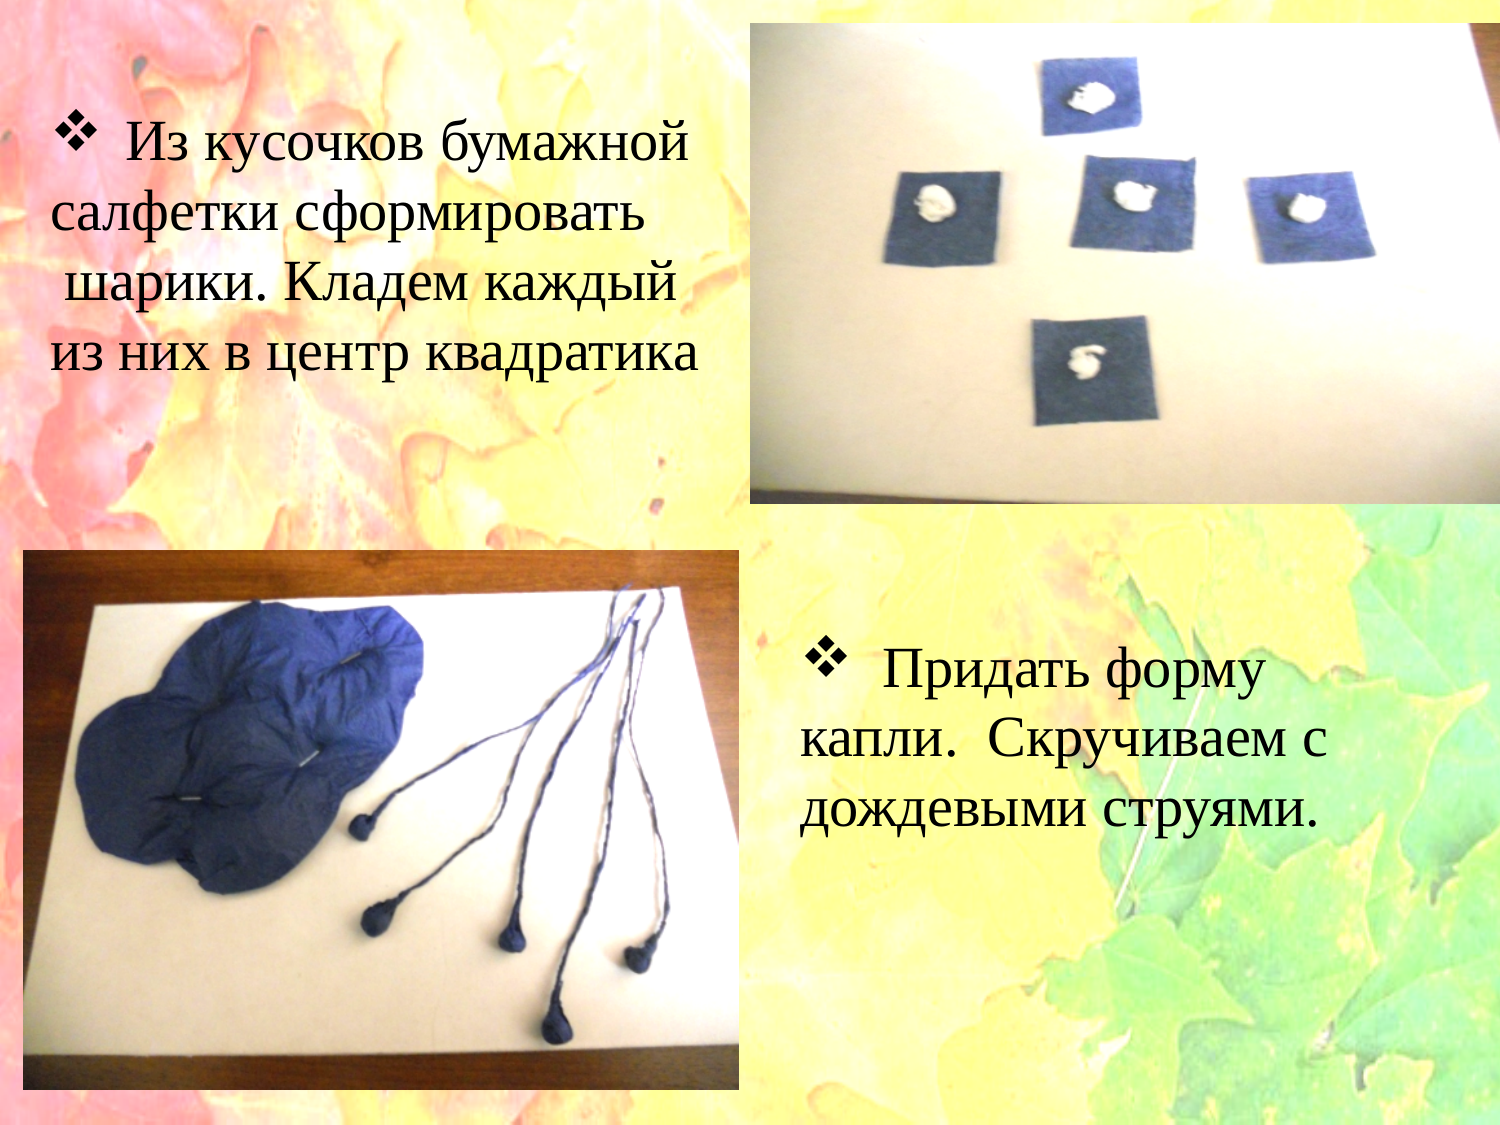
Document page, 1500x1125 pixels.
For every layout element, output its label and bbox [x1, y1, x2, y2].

picture [749, 23, 1500, 505]
list [0, 0, 1500, 1125]
picture [23, 550, 739, 1090]
